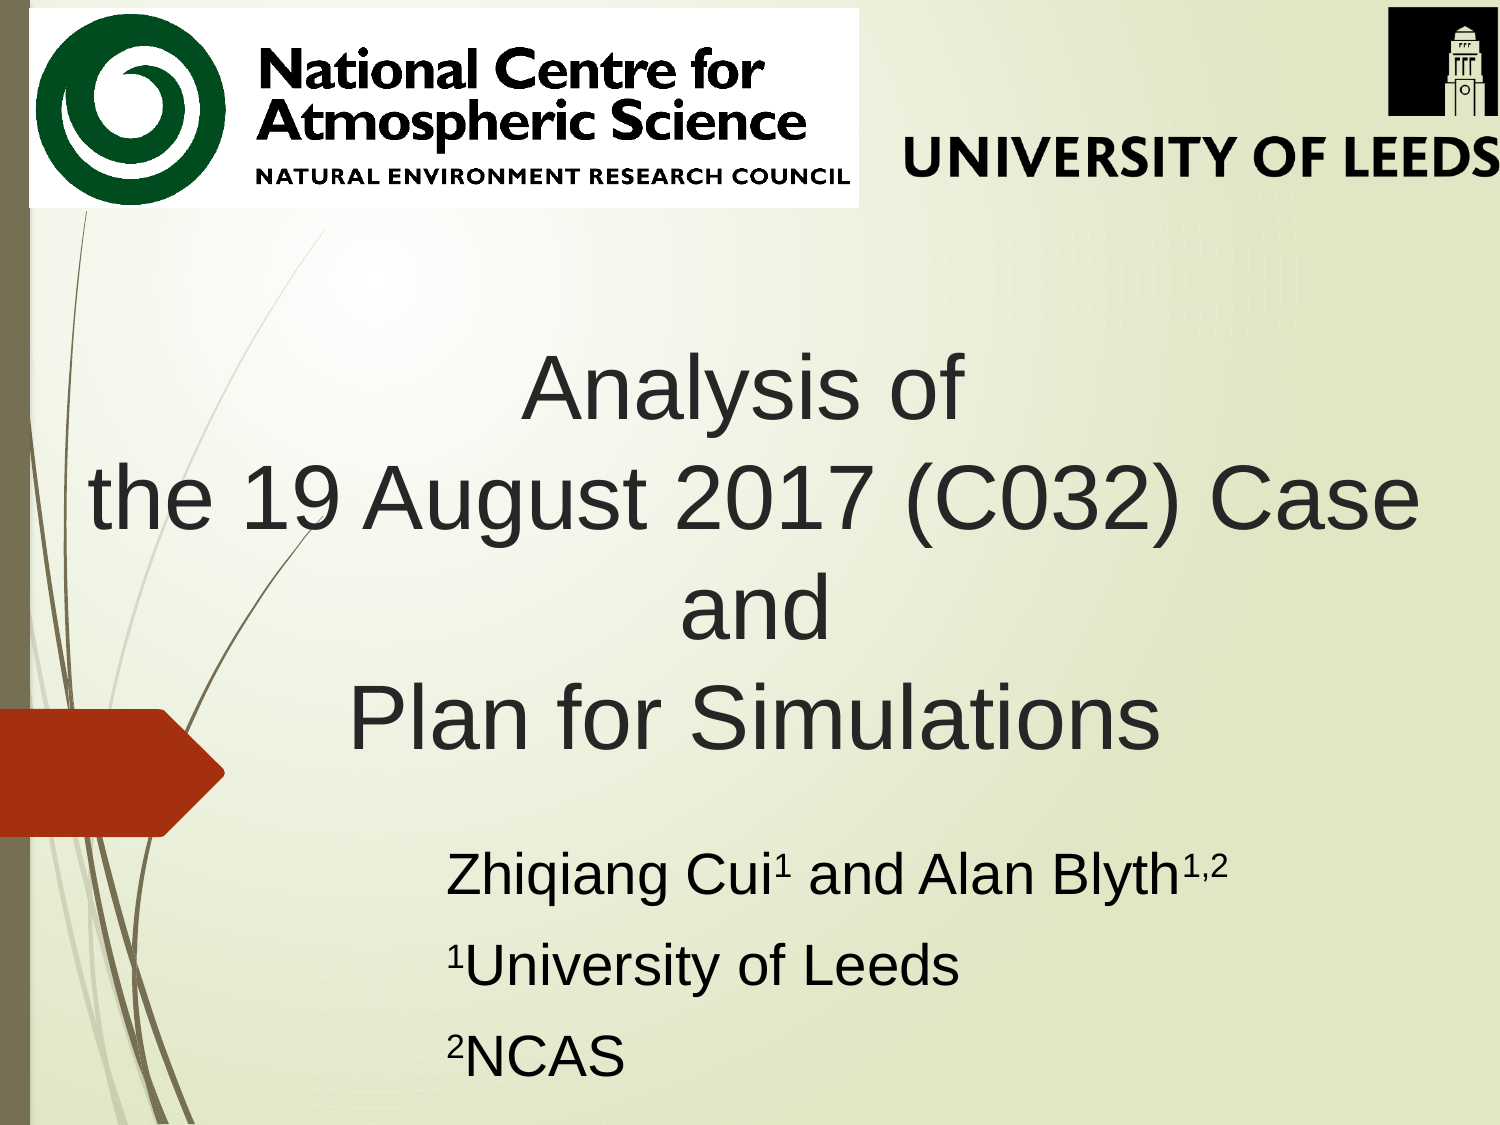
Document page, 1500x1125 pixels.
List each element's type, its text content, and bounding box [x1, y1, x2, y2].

subtitle Zhiqiang Cui1 and Alan Blyth1,2 1University of Leeds 2NCAS [431, 829, 1481, 1117]
title Analysis of the 19 August 2017 (C032) Case and Plan for Simulations [53, 219, 1459, 776]
picture [29, 8, 859, 209]
picture [903, 5, 1500, 179]
